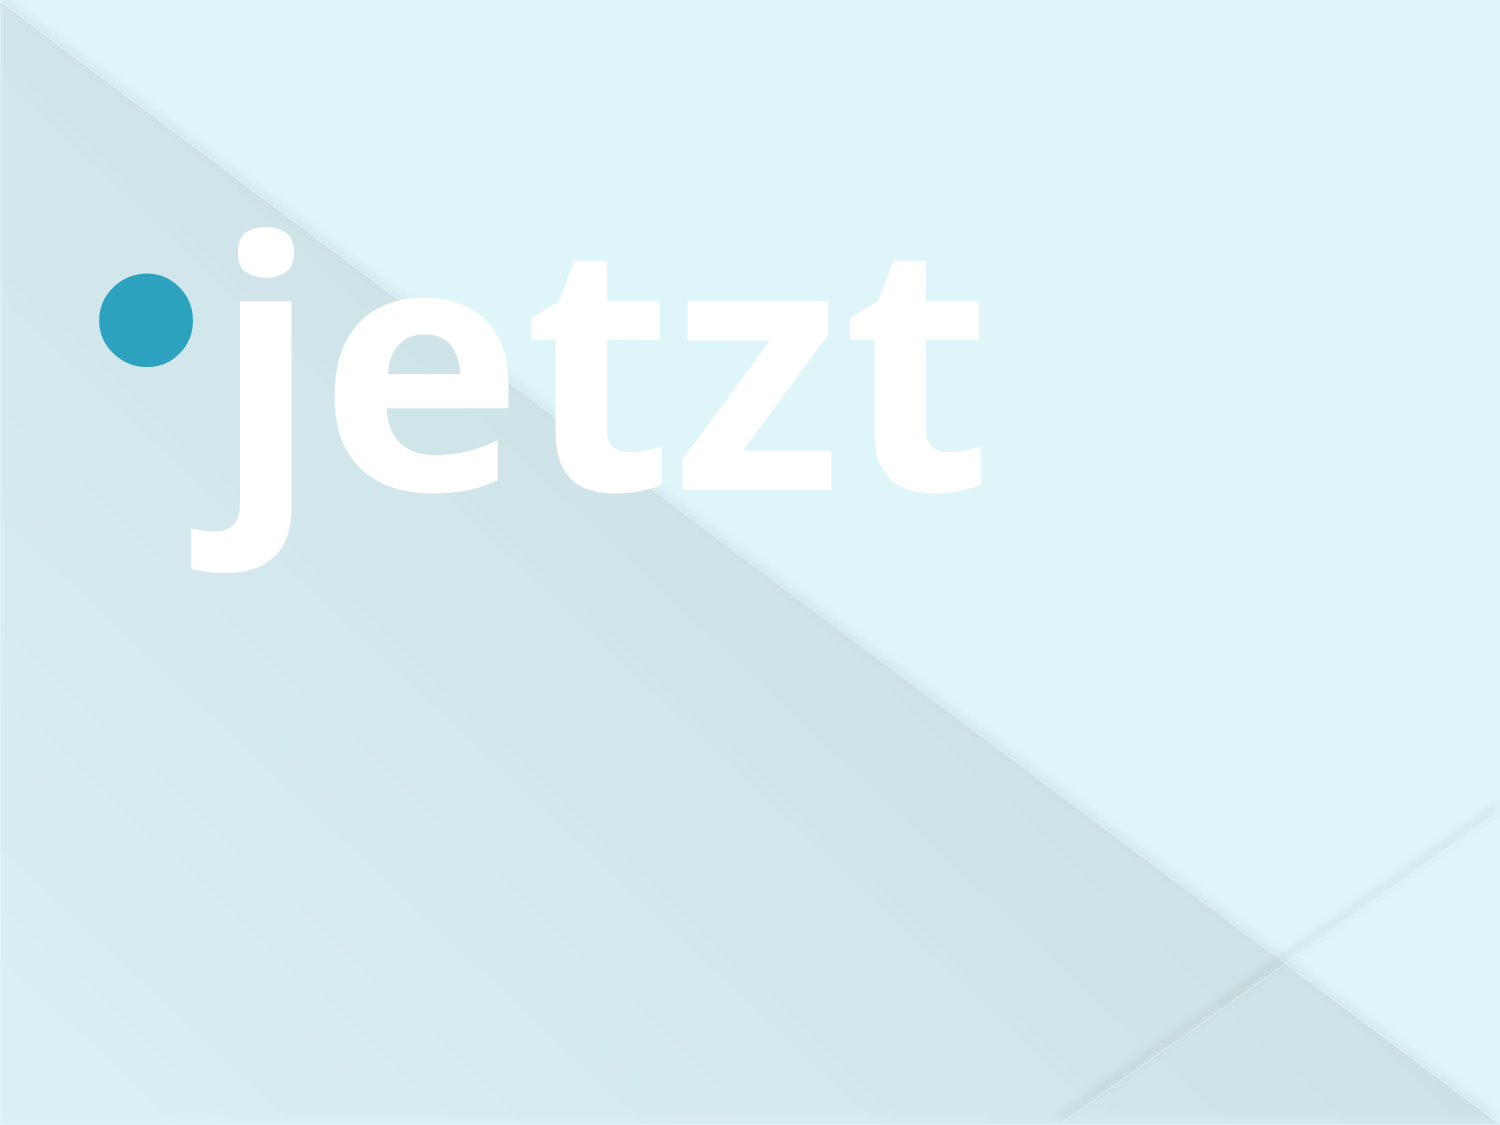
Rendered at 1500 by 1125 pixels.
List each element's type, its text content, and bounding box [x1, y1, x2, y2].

list jetzt [75, 137, 1425, 1059]
